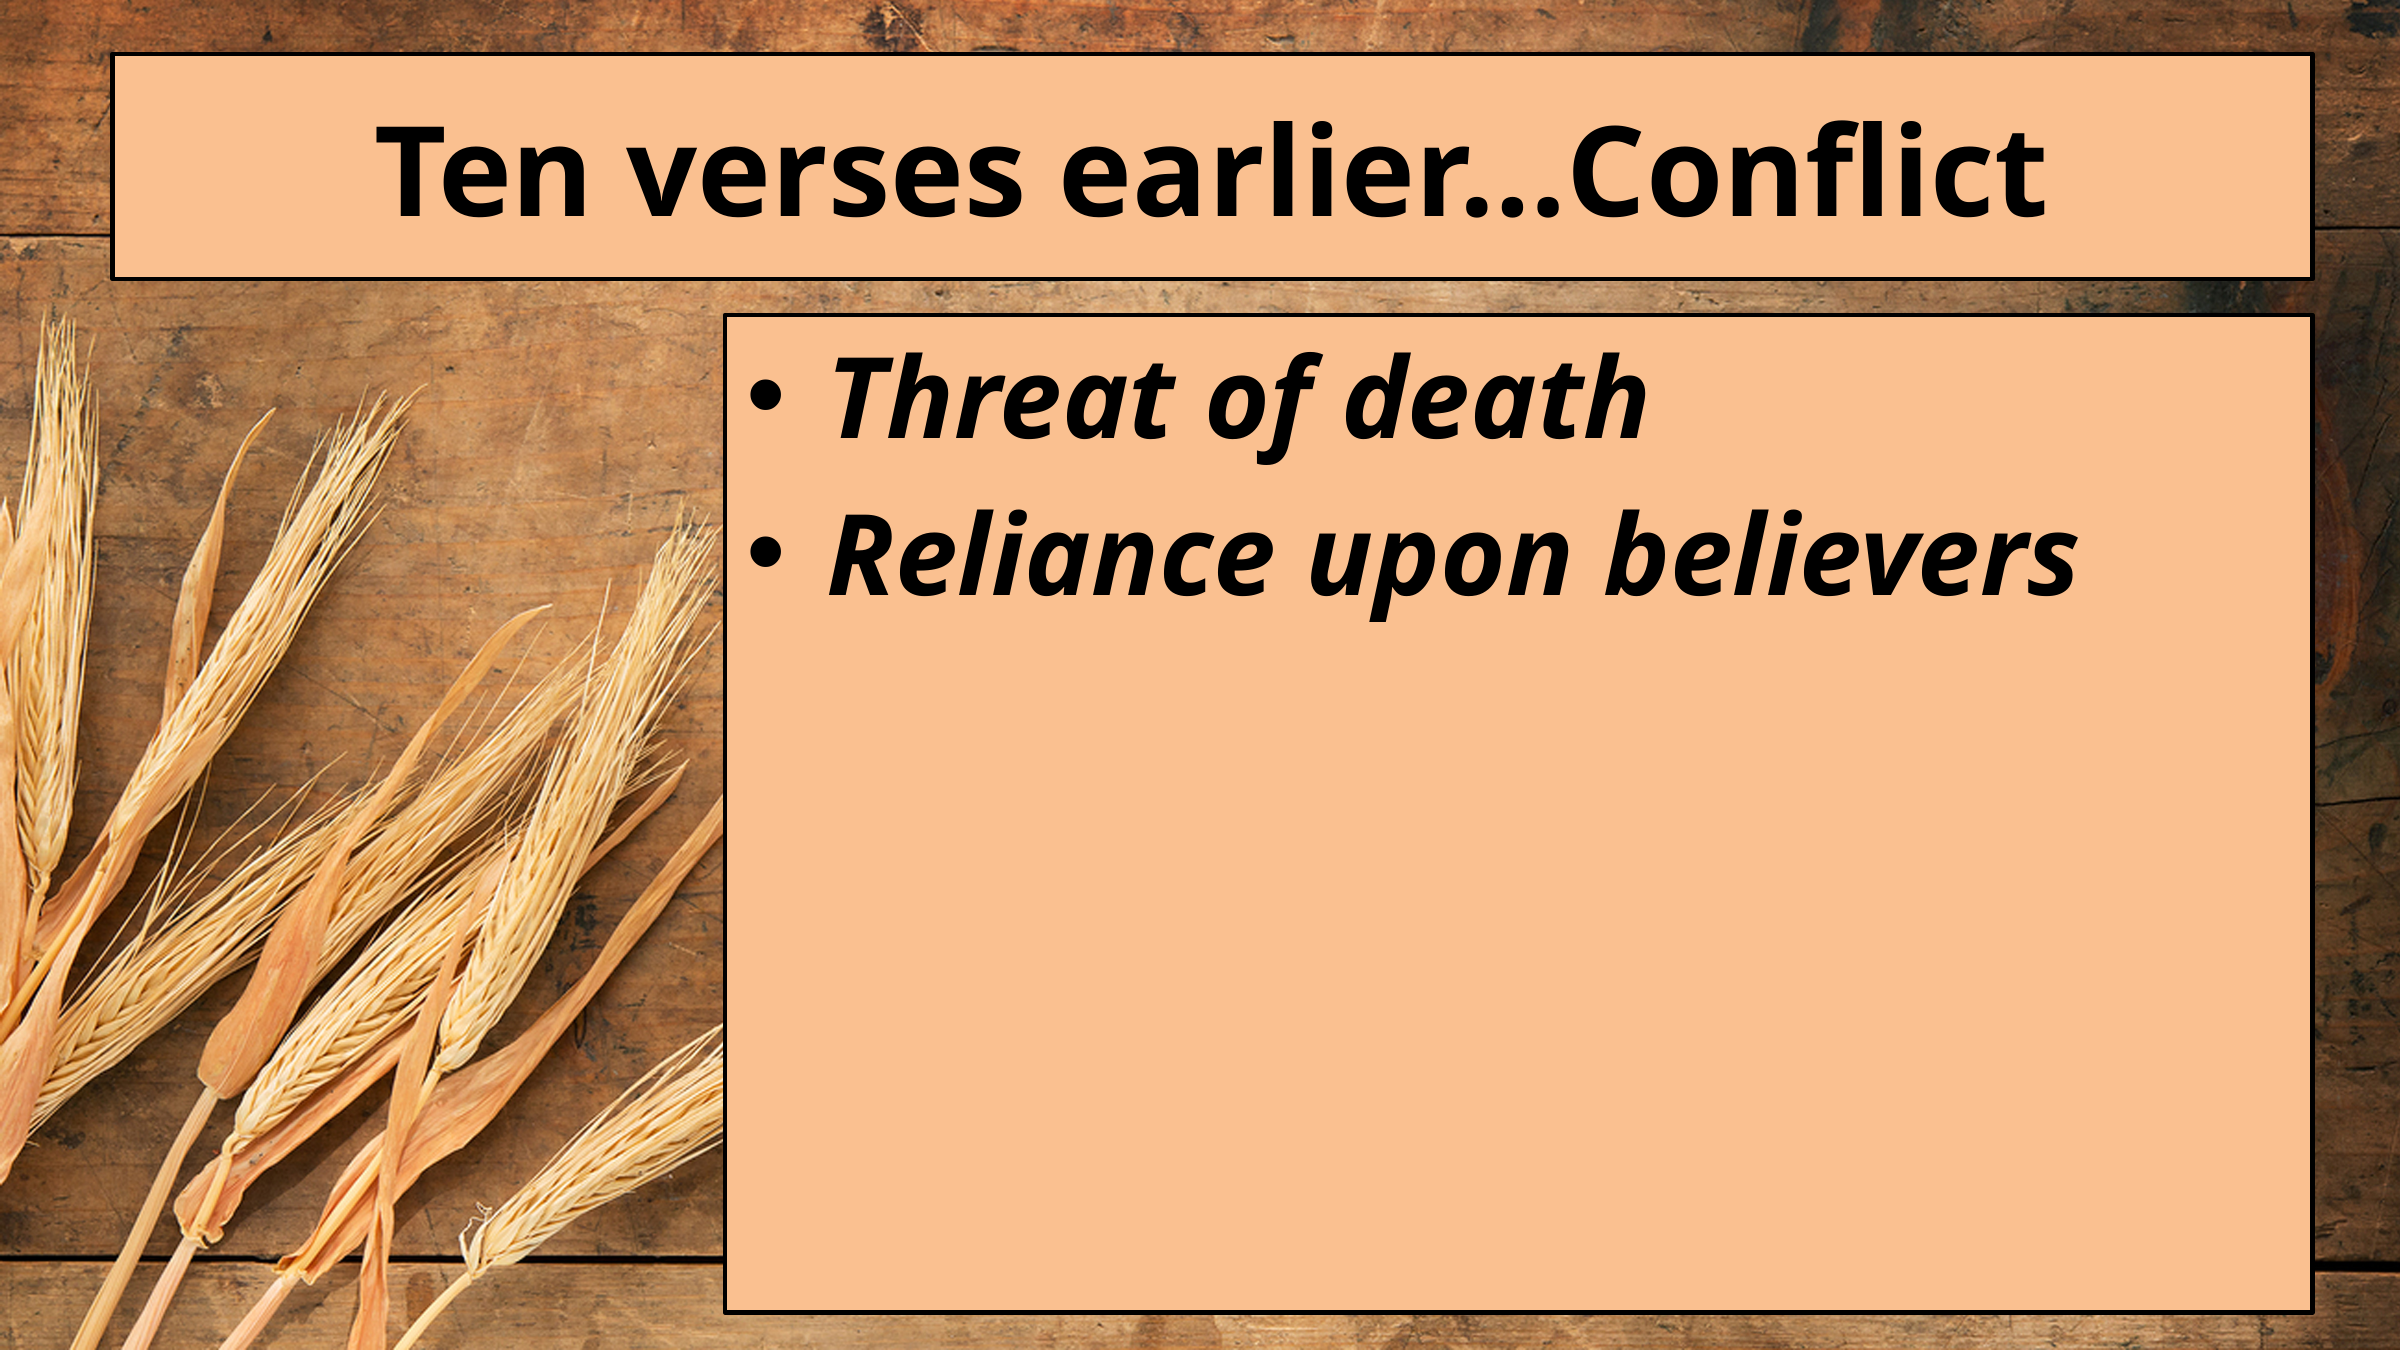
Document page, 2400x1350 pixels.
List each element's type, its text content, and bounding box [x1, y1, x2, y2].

list Threat of death Reliance upon believers [725, 315, 2313, 1313]
title Ten verses earlier…Conflict [112, 54, 2313, 279]
picture [0, 0, 2400, 1350]
